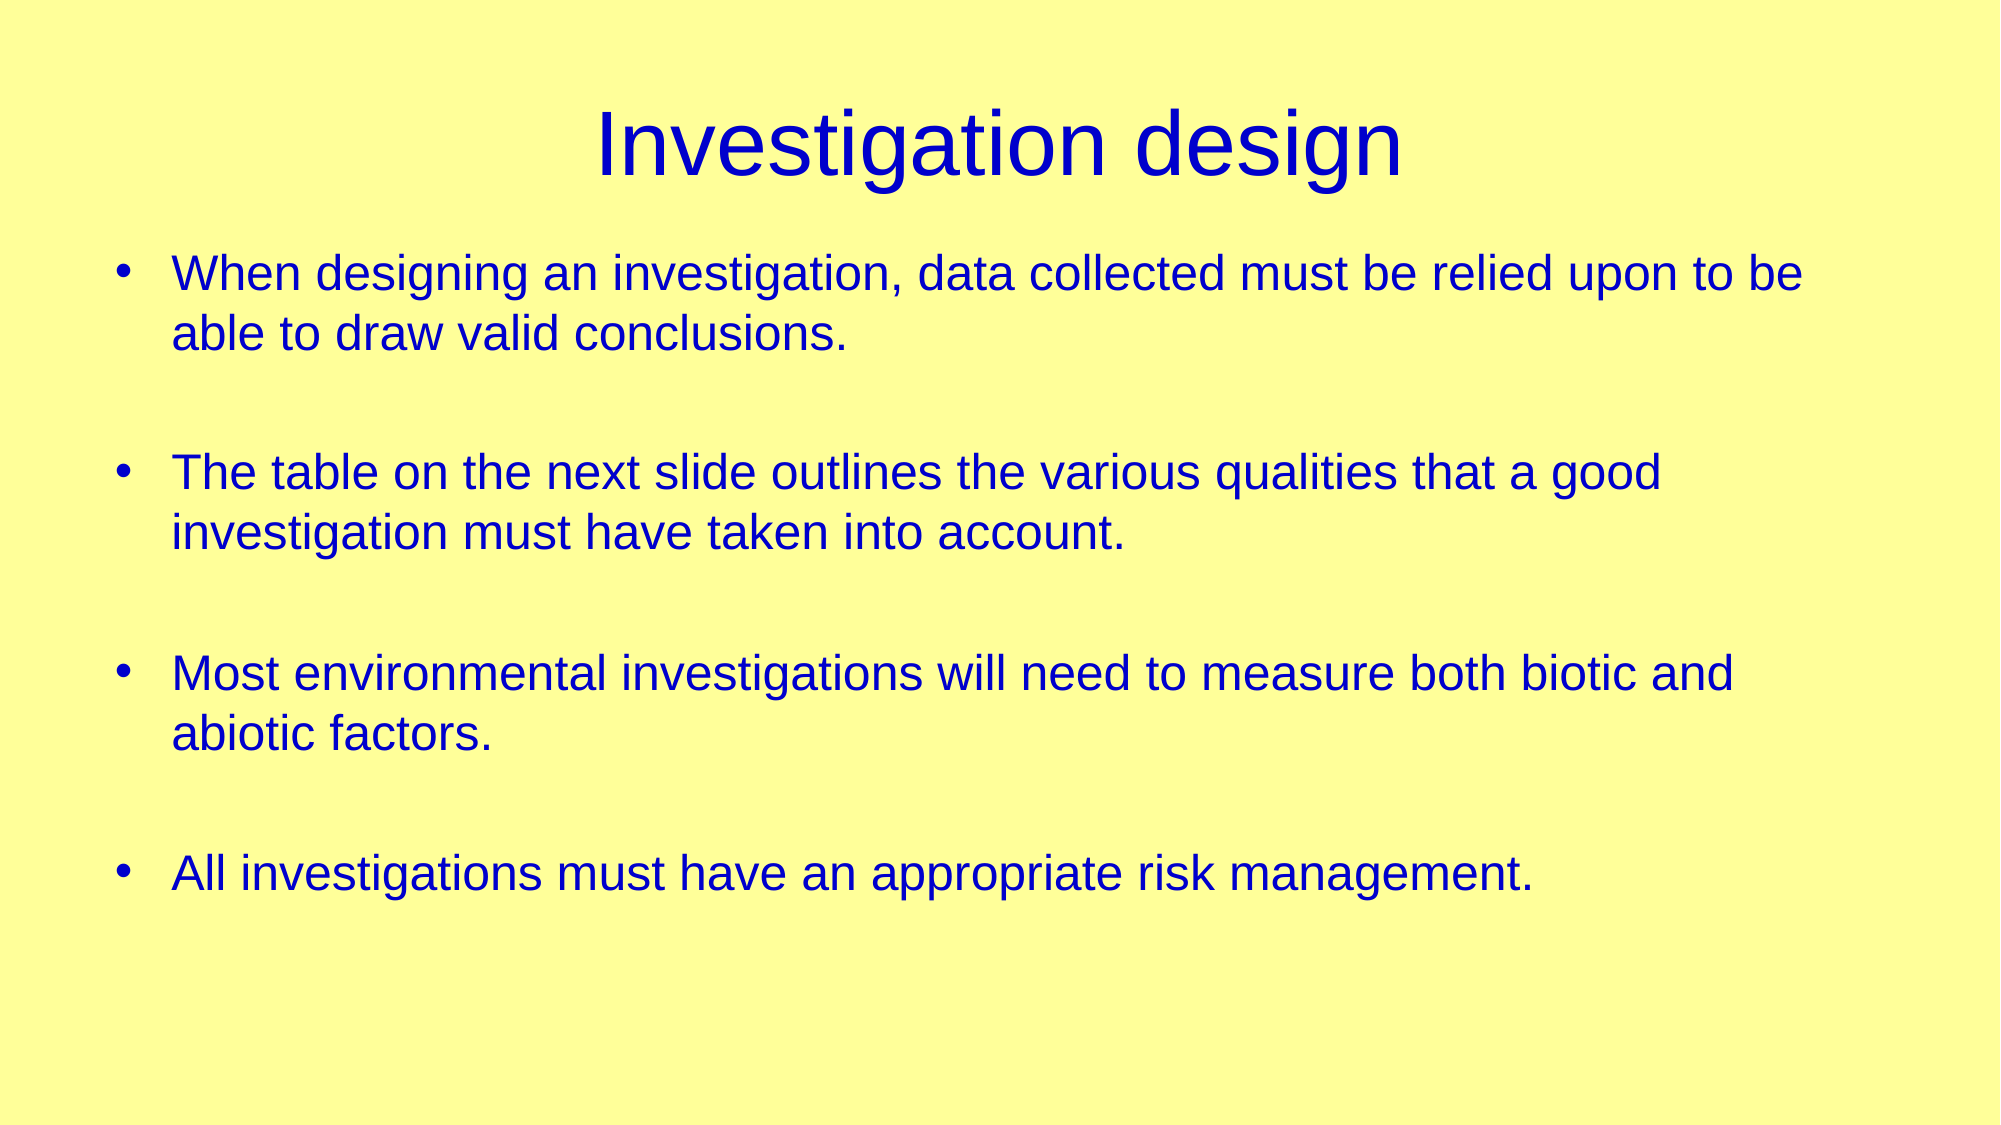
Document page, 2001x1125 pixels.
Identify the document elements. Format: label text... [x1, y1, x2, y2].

list When designing an investigation, data collected must be relied upon to be able to draw valid conclusions. The table on the next slide outlines the various qualities that a good investigation must have taken into account. Most environmental investigations will need to measure both biotic and abiotic factors. All investigations must have an appropriate risk management. [99, 232, 1900, 975]
title Investigation design [99, 45, 1900, 232]
